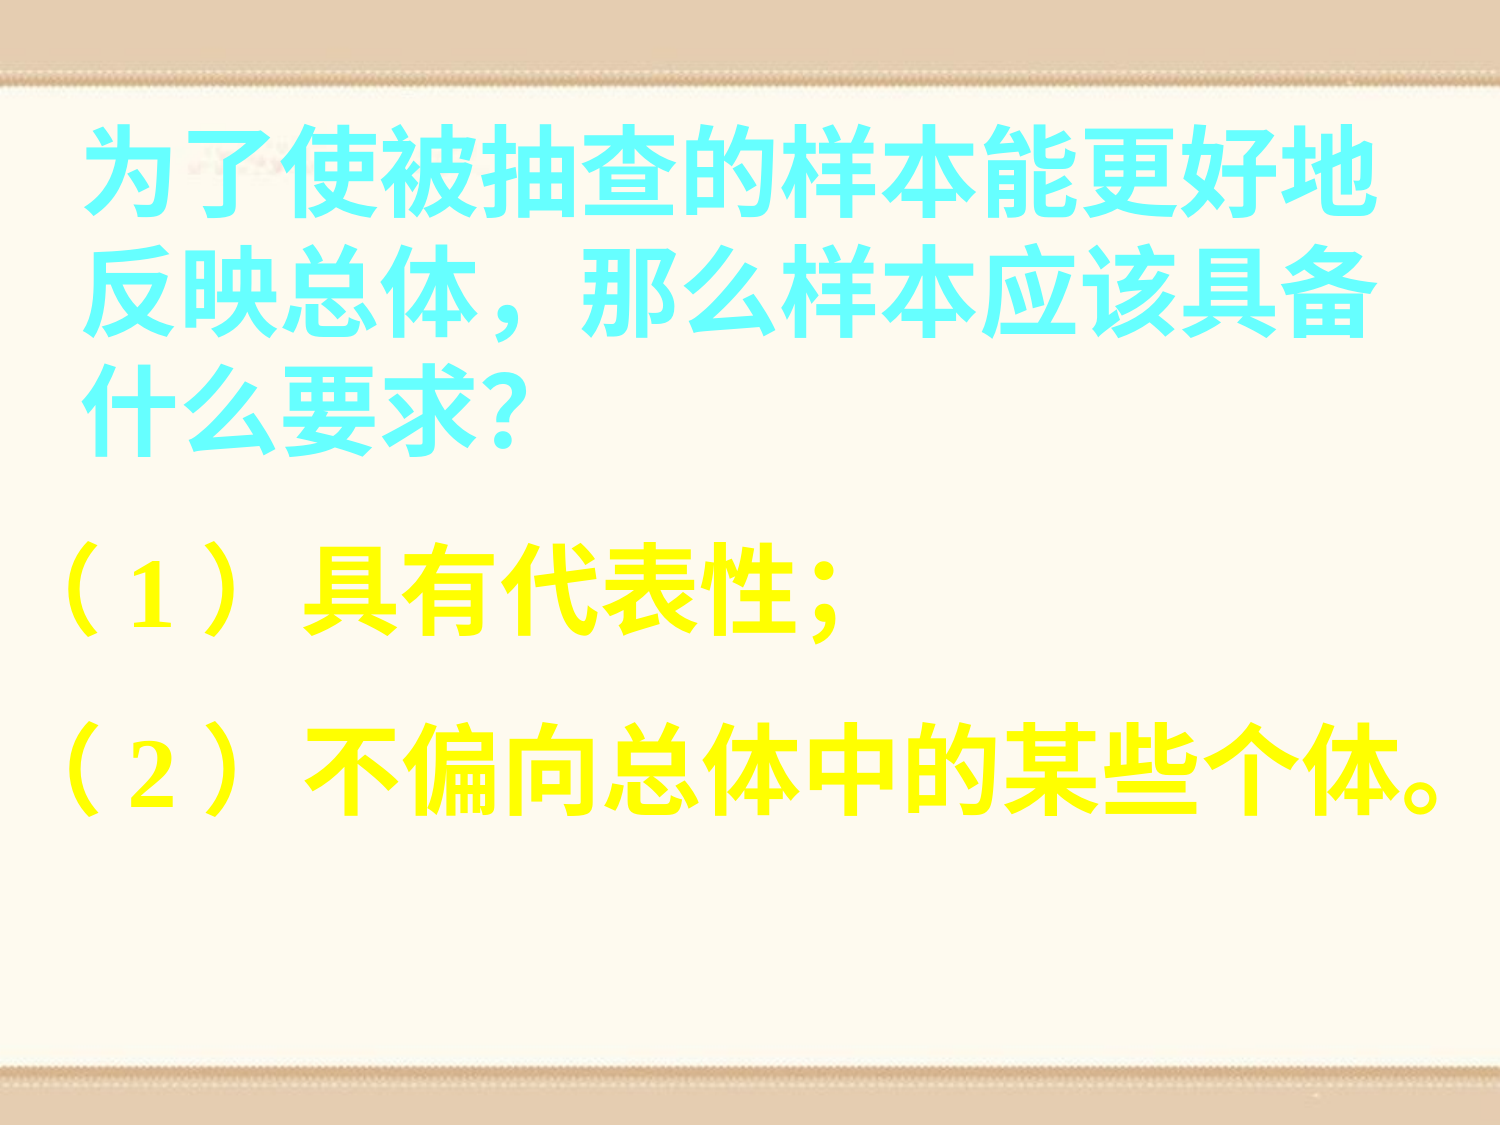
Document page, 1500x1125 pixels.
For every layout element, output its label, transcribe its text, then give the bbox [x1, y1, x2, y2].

text_box （1）具有代表性； [0, 519, 915, 655]
picture [0, 531, 1500, 699]
text_box 为了使被抽查的样本能更好地反映总体，那么样本应该具备 什么要求？ [64, 101, 1440, 477]
picture [0, 0, 1500, 530]
picture [0, 895, 1500, 1125]
text_box （2）不偏向总体中的某些个体。 [0, 699, 1500, 895]
